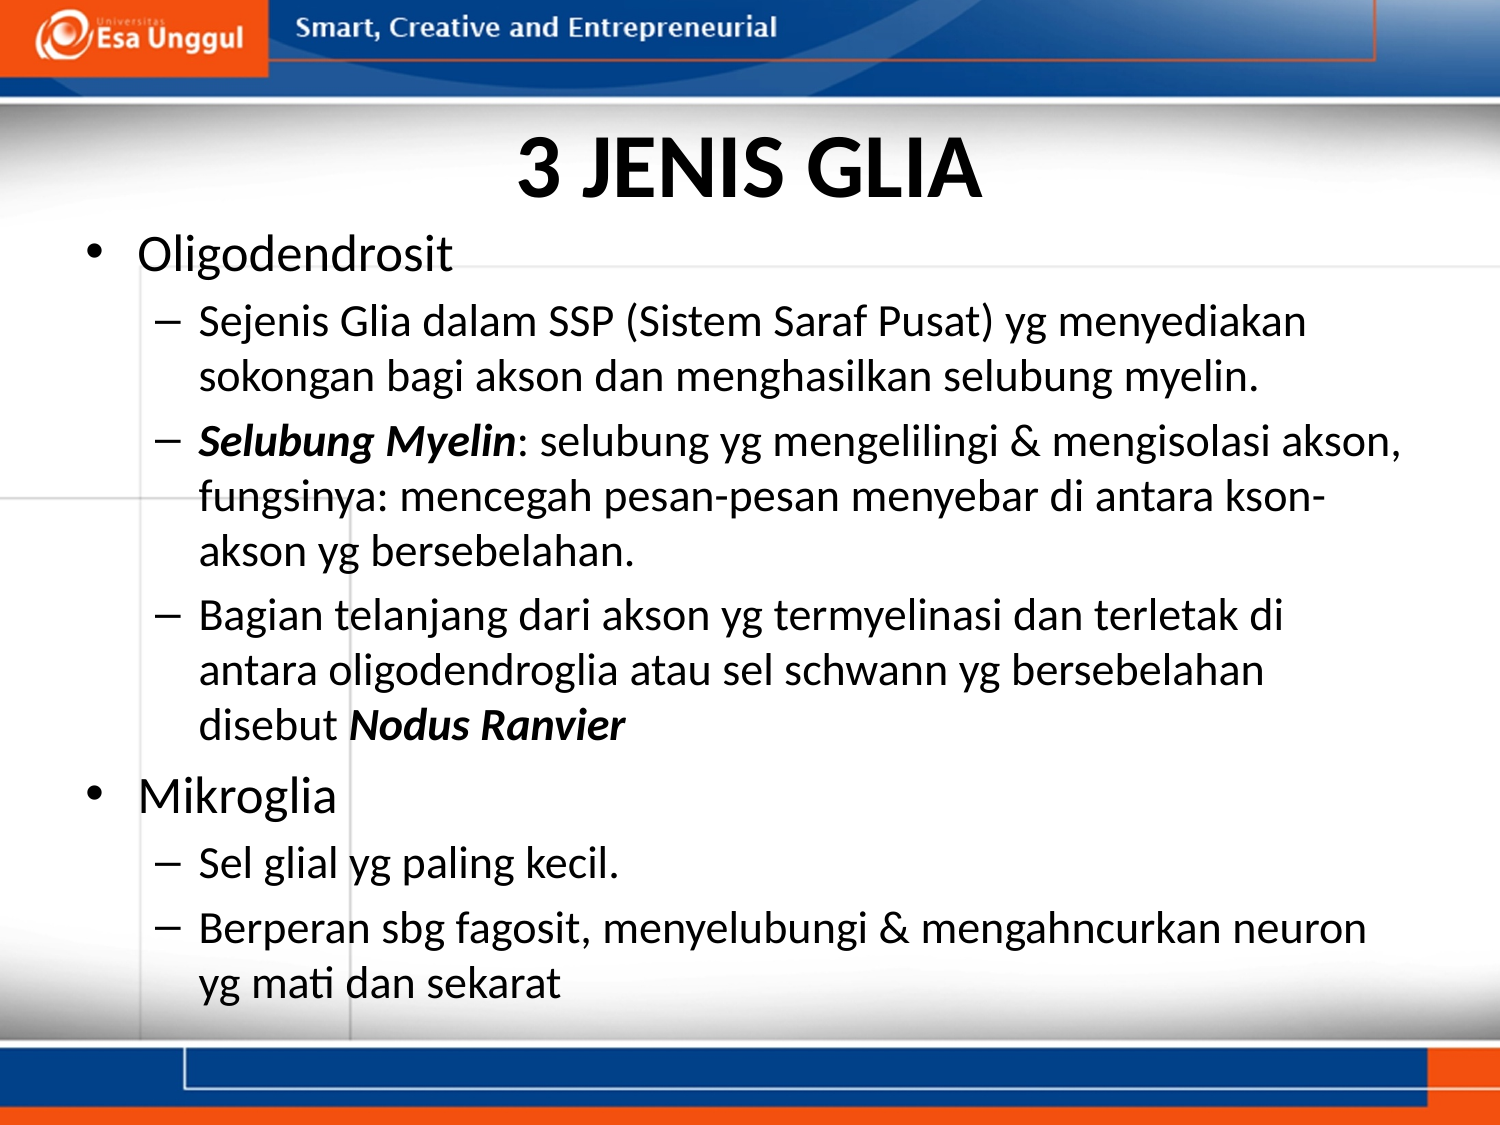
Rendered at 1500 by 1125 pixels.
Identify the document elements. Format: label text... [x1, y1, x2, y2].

list Oligodendrosit Sejenis Glia dalam SSP (Sistem Saraf Pusat) yg menyediakan sokongan bagi akson dan menghasilkan selubung myelin. Selubung Myelin: selubung yg mengelilingi & mengisolasi akson, fungsinya: mencegah pesan-pesan menyebar di antara kson-akson yg bersebelahan. Bagian telanjang dari akson yg termyelinasi dan terletak di antara oligodendroglia atau sel schwann yg bersebelahan disebut Nodus Ranvier Mikroglia Sel glial yg paling kecil. Berperan sbg fagosit, menyelubungi & mengahncurkan neuron yg mati dan sekarat [70, 210, 1421, 1022]
picture [0, 0, 1500, 1125]
title 3 JENIS GLIA [74, 89, 1426, 233]
